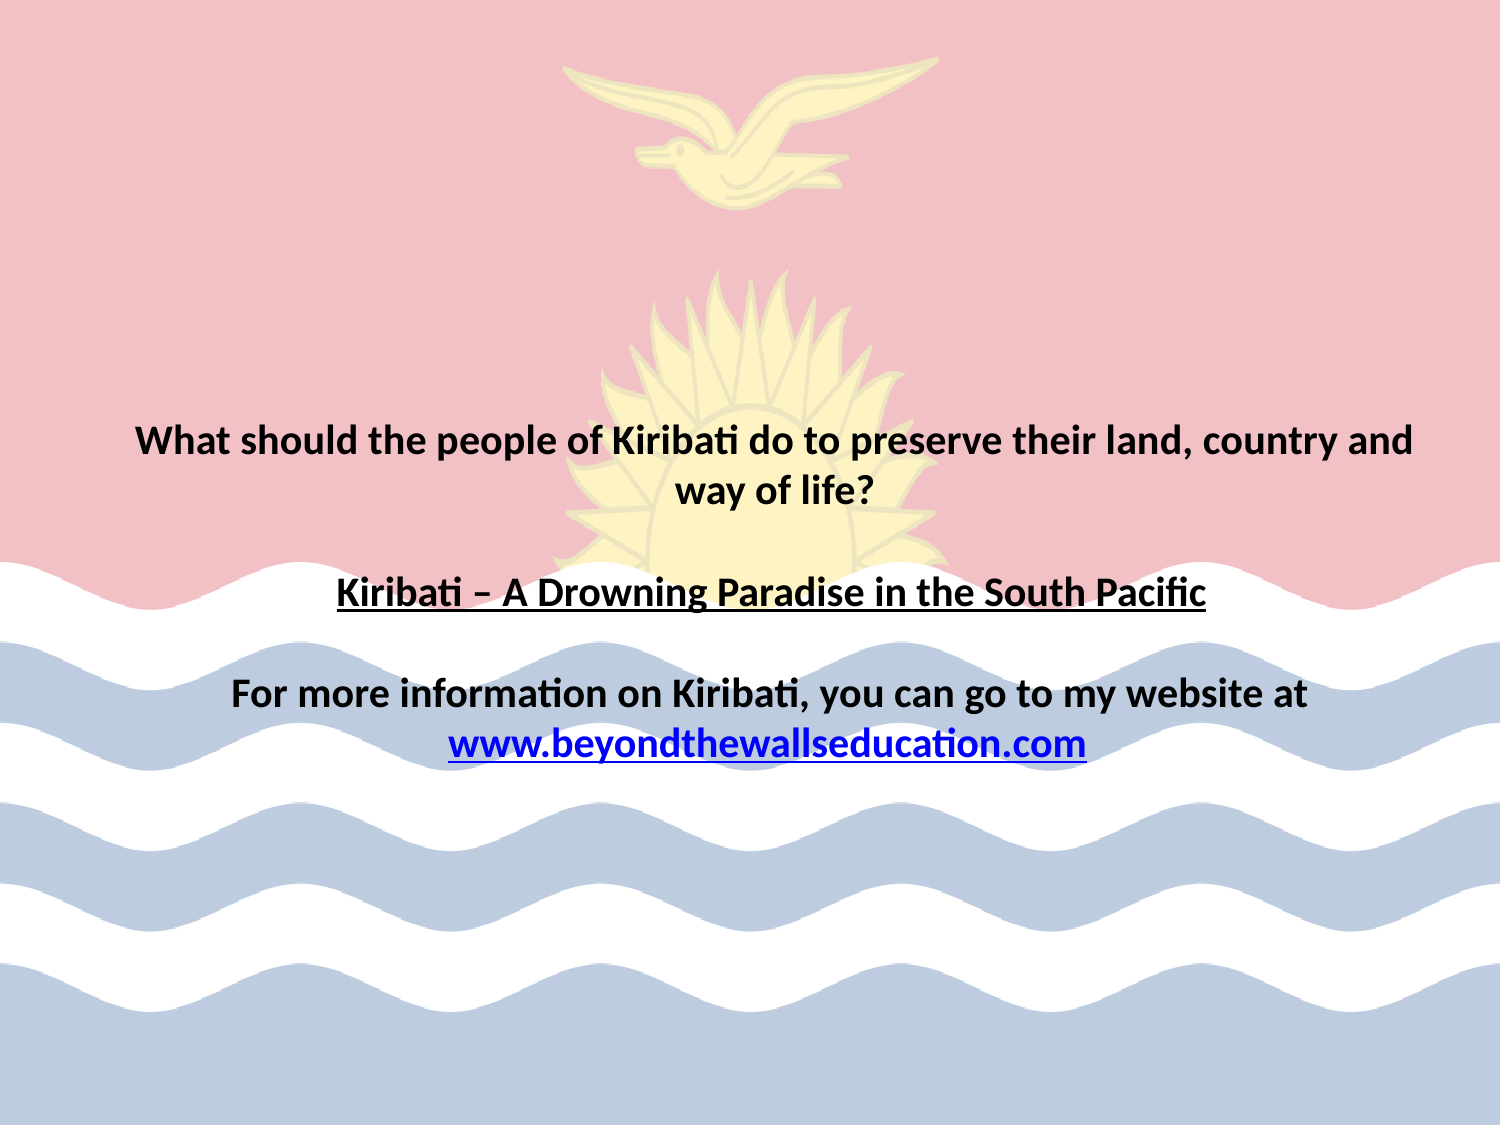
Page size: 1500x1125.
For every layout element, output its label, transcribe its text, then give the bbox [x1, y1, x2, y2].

title What should the people of Kiribati do to preserve their land, country and way of life? Kiribati – A Drowning Paradise in the South Pacific For more information on Kiribati, you can go to my website at www.beyondthewallseducation.com [99, 399, 1450, 930]
